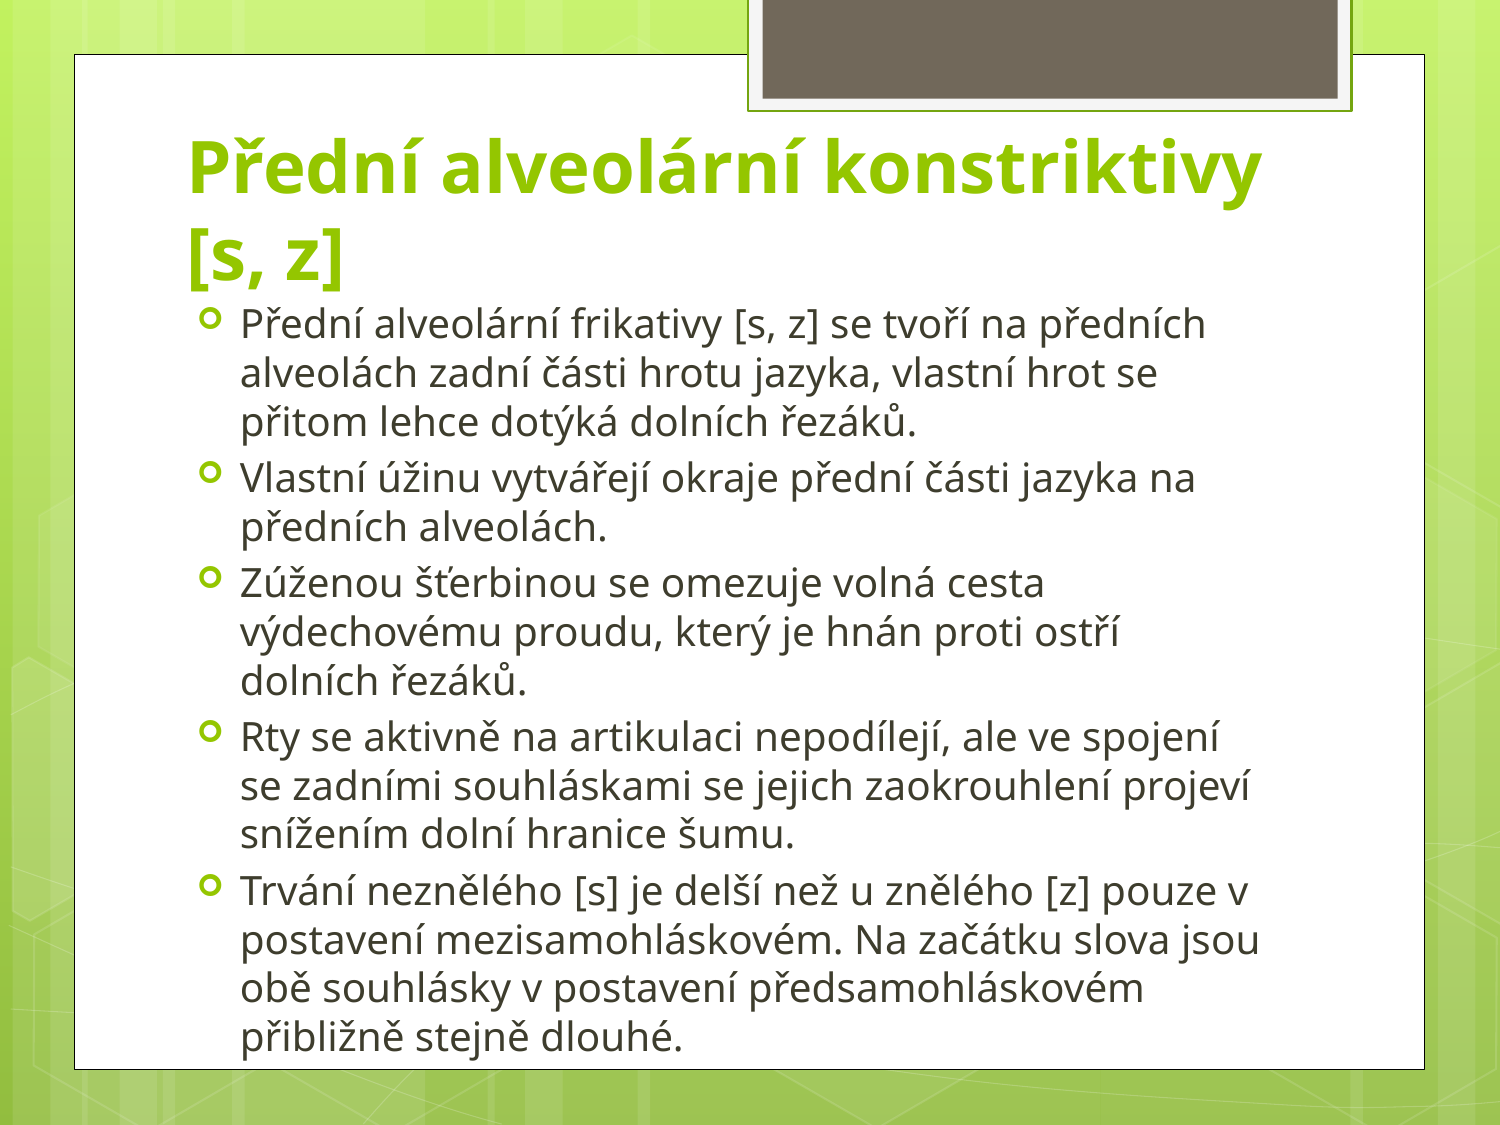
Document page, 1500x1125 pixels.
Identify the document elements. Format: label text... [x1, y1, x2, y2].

list Přední alveolární frikativy [s, z] se tvoří na předních alveolách zadní části hrotu jazyka, vlastní hrot se přitom lehce dotýká dolních řezáků. Vlastní úžinu vytvářejí okraje přední části jazyka na předních alveolách. Zúženou šťerbinou se omezuje volná cesta výdechovému proudu, který je hnán proti ostří dolních řezáků. Rty se aktivně na artikulaci nepodílejí, ale ve spojení se zadními souhláskami se jejich zaokrouhlení projeví snížením dolní hranice šumu. Trvání neznělého [s] je delší než u znělého [z] pouze v postavení mezisamohláskovém. Na začátku slova jsou obě souhlásky v postavení předsamohláskovém přibližně stejně dlouhé. [171, 290, 1283, 1071]
title Přední alveolární konstriktivy [s, z] [171, 113, 1324, 303]
